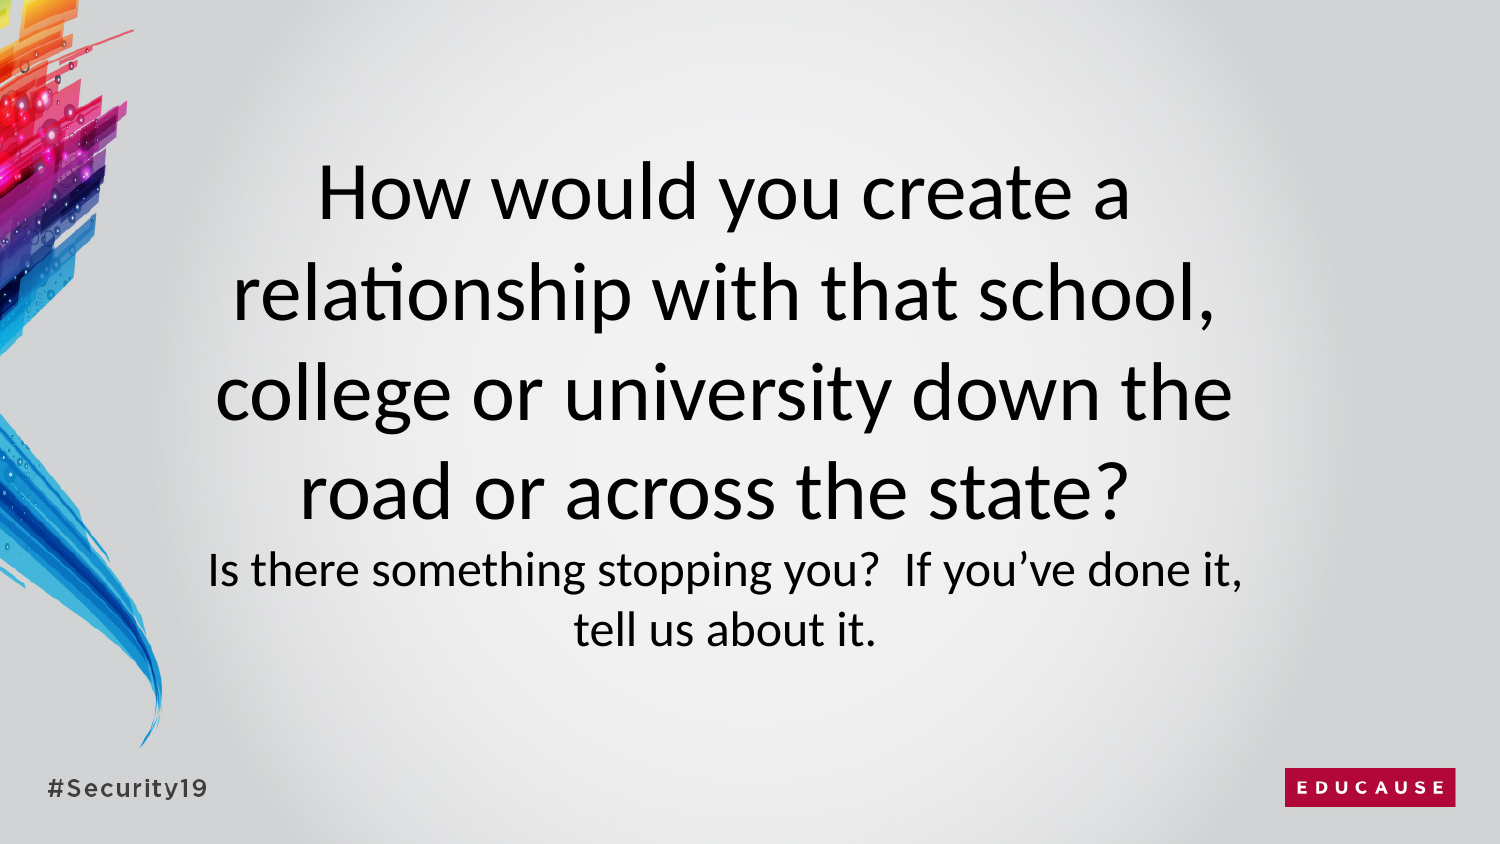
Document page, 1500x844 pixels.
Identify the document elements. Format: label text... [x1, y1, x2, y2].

picture [0, 0, 1500, 844]
text_box How would you create a relationship with that school, college or university down the road or across the state? Is there something stopping you? If you’ve done it, tell us about it. [159, 29, 1292, 665]
